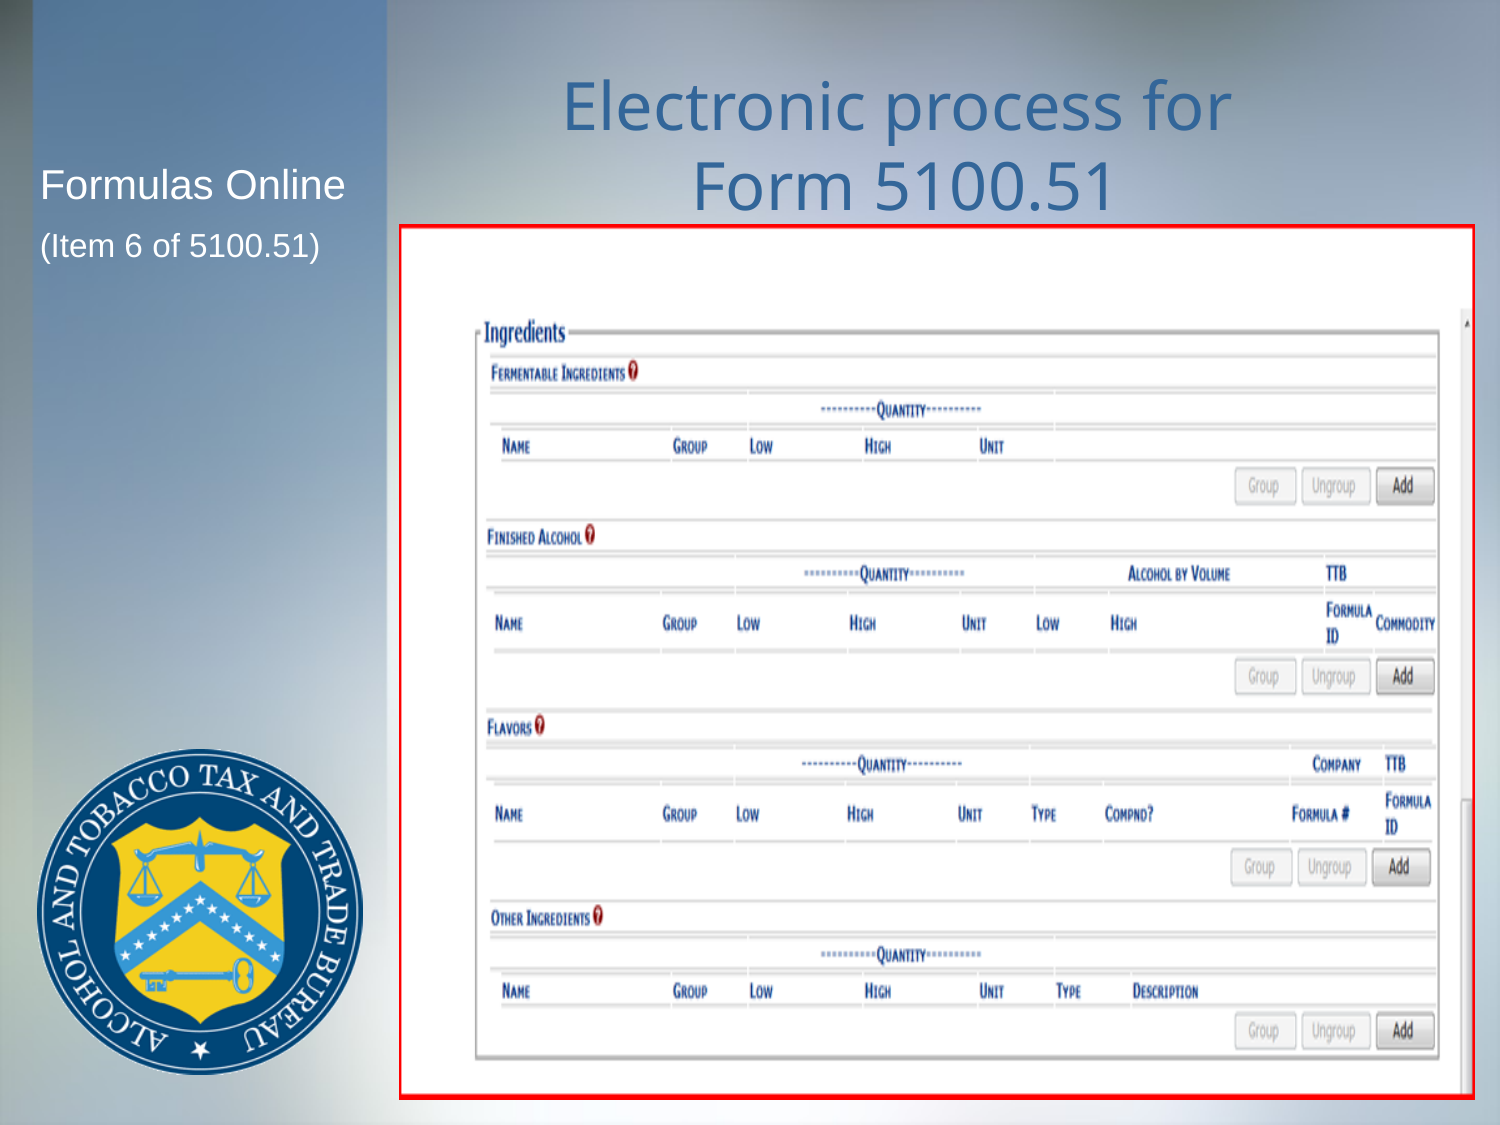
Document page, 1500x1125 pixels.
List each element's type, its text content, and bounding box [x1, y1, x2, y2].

picture [0, 0, 1500, 1125]
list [399, 224, 1476, 1101]
text_box Formulas Online (Item 6 of 5100.51) [24, 149, 450, 272]
title Electronic process for Form 5100.51 [424, 49, 1388, 223]
